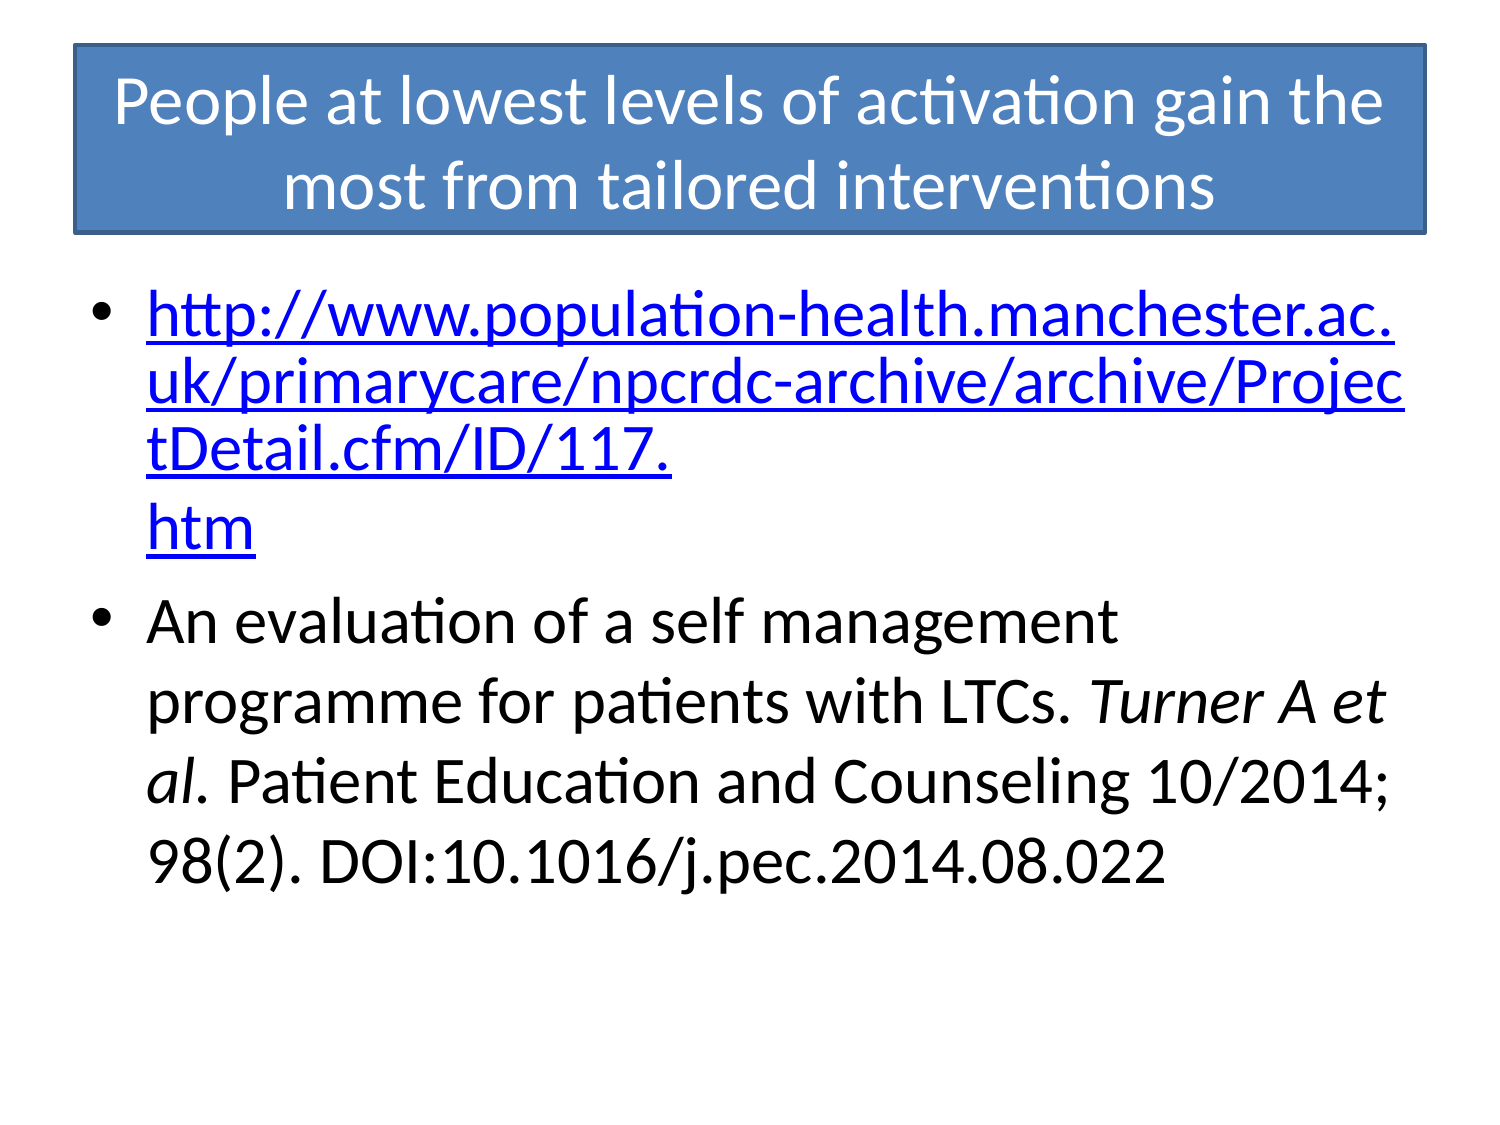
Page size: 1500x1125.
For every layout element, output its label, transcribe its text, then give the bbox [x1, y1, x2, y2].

title People at lowest levels of activation gain the most from tailored interventions [73, 43, 1427, 235]
list http://www.population-health.manchester.ac.uk/primarycare/npcrdc-archive/archive/ProjectDetail.cfm/ID/117.htm An evaluation of a self management programme for patients with LTCs. Turner A et al. Patient Education and Counseling 10/2014; 98(2). DOI:10.1016/j.pec.2014.08.022 [75, 262, 1425, 1005]
